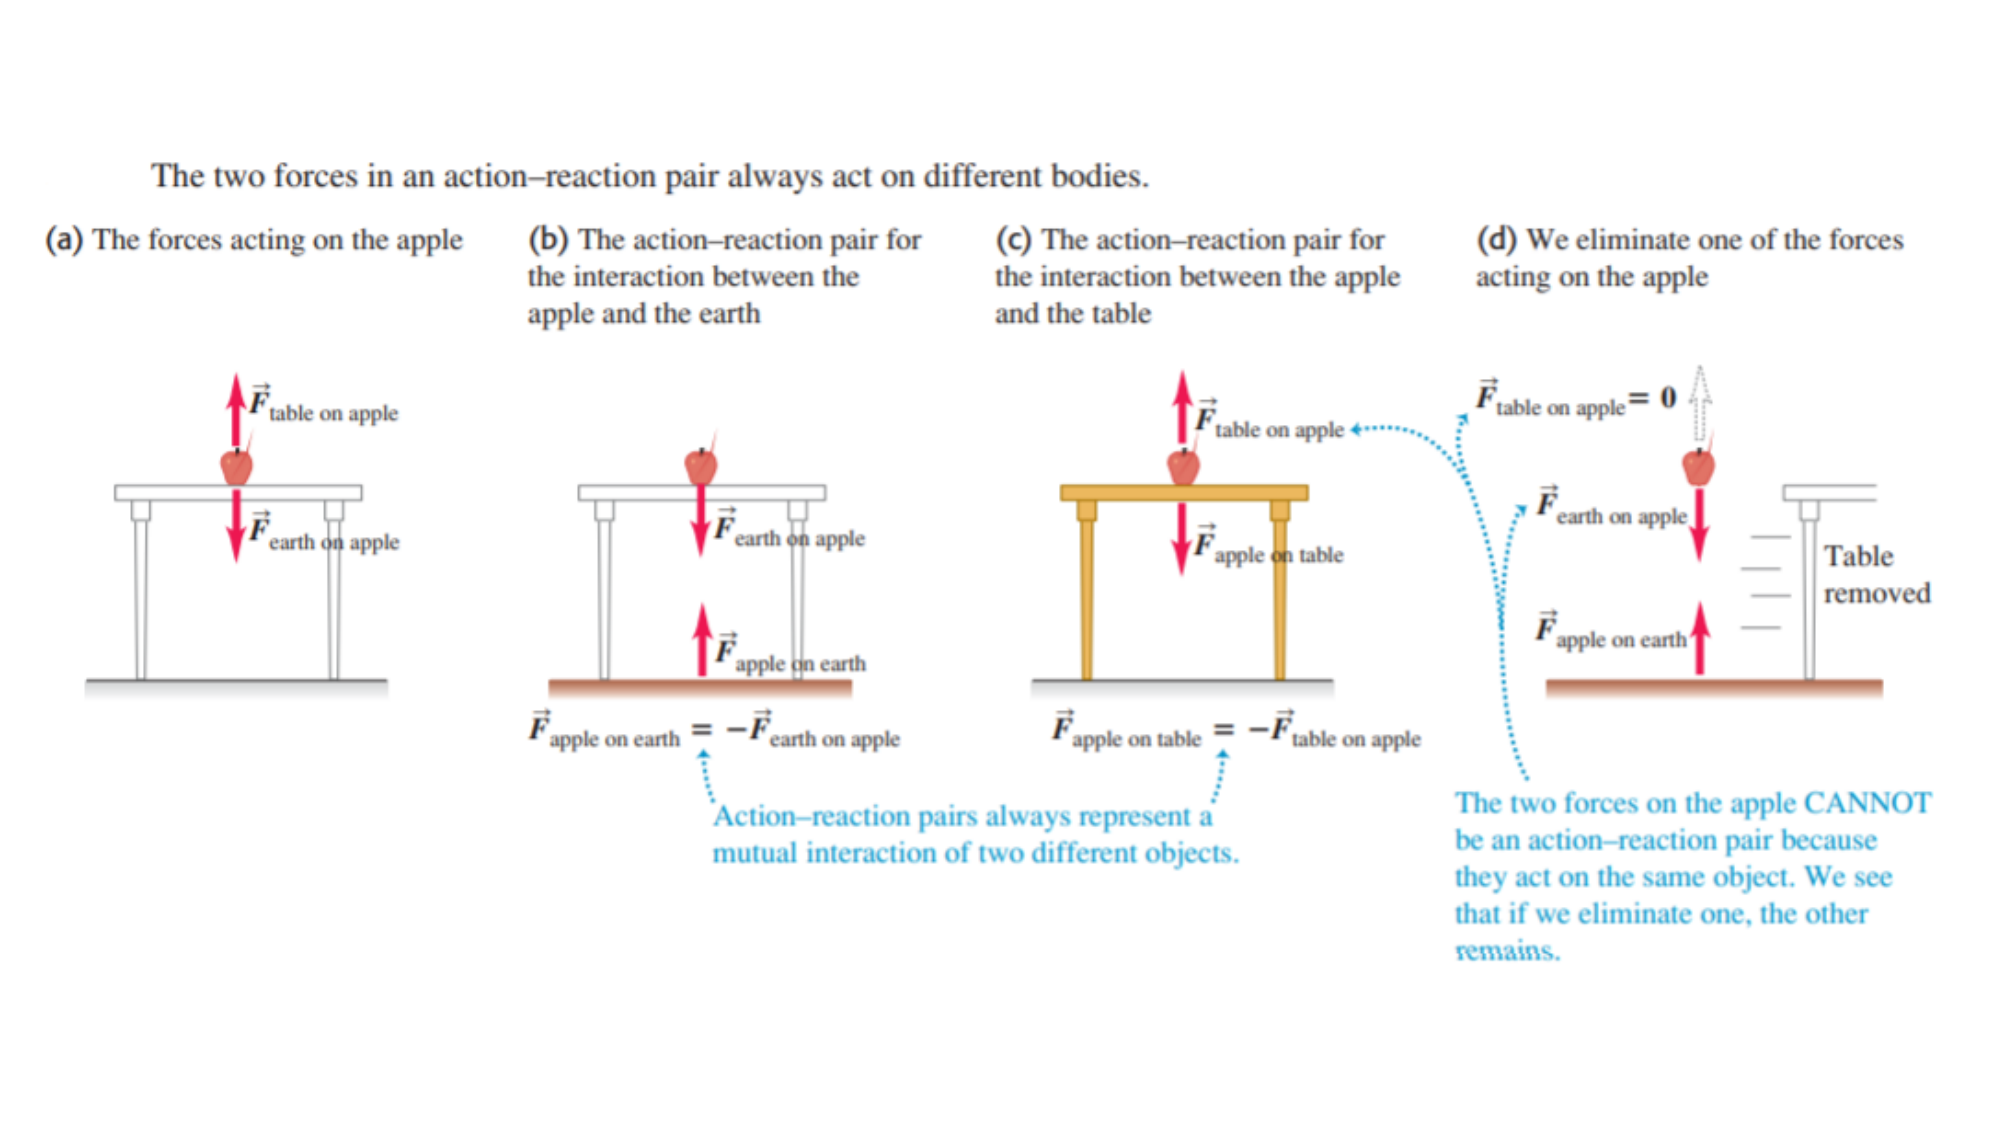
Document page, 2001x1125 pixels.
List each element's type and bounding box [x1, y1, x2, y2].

picture [39, 150, 1941, 987]
